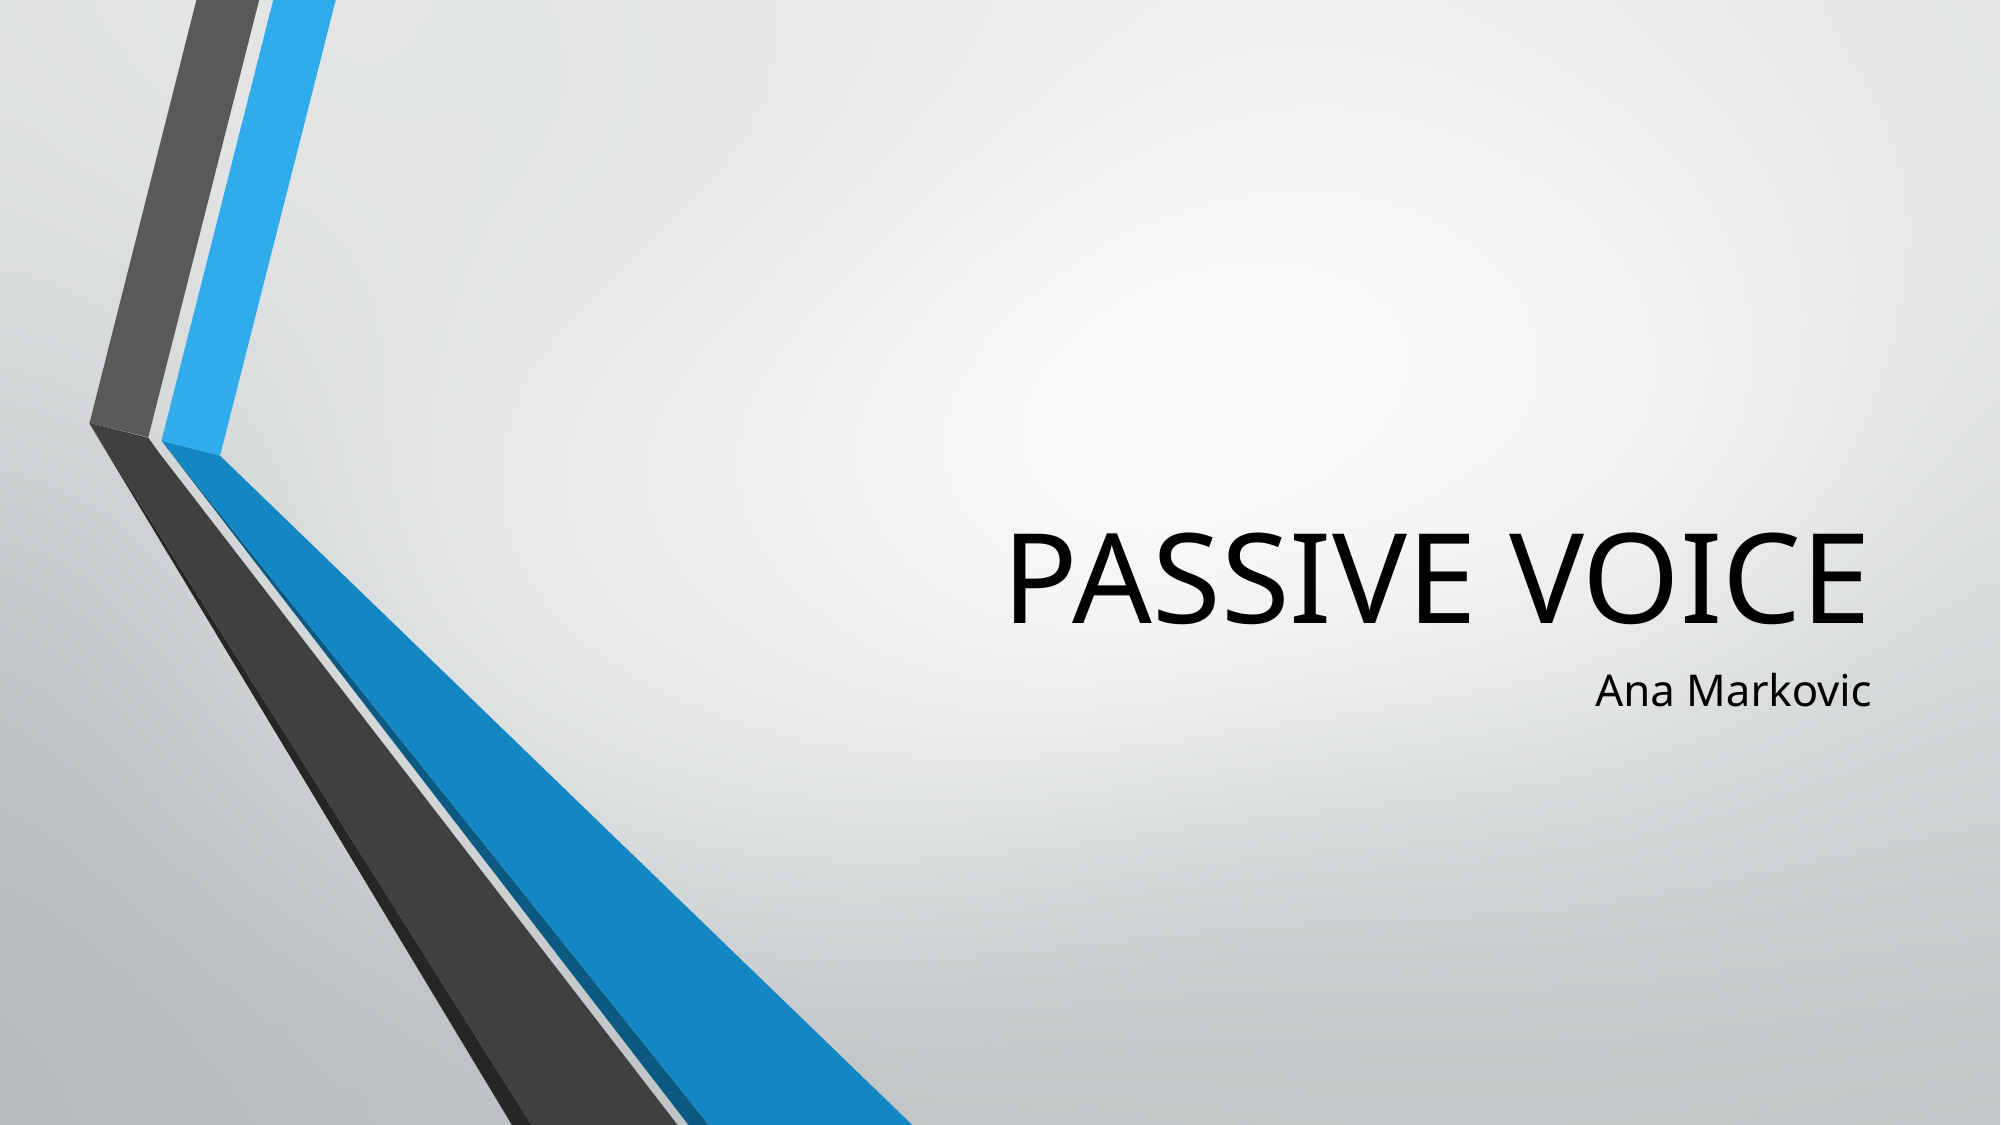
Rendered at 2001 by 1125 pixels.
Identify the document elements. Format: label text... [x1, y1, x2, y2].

title PASSIVE VOICE [480, 226, 1887, 656]
subtitle Ana Markovic [740, 655, 1887, 884]
